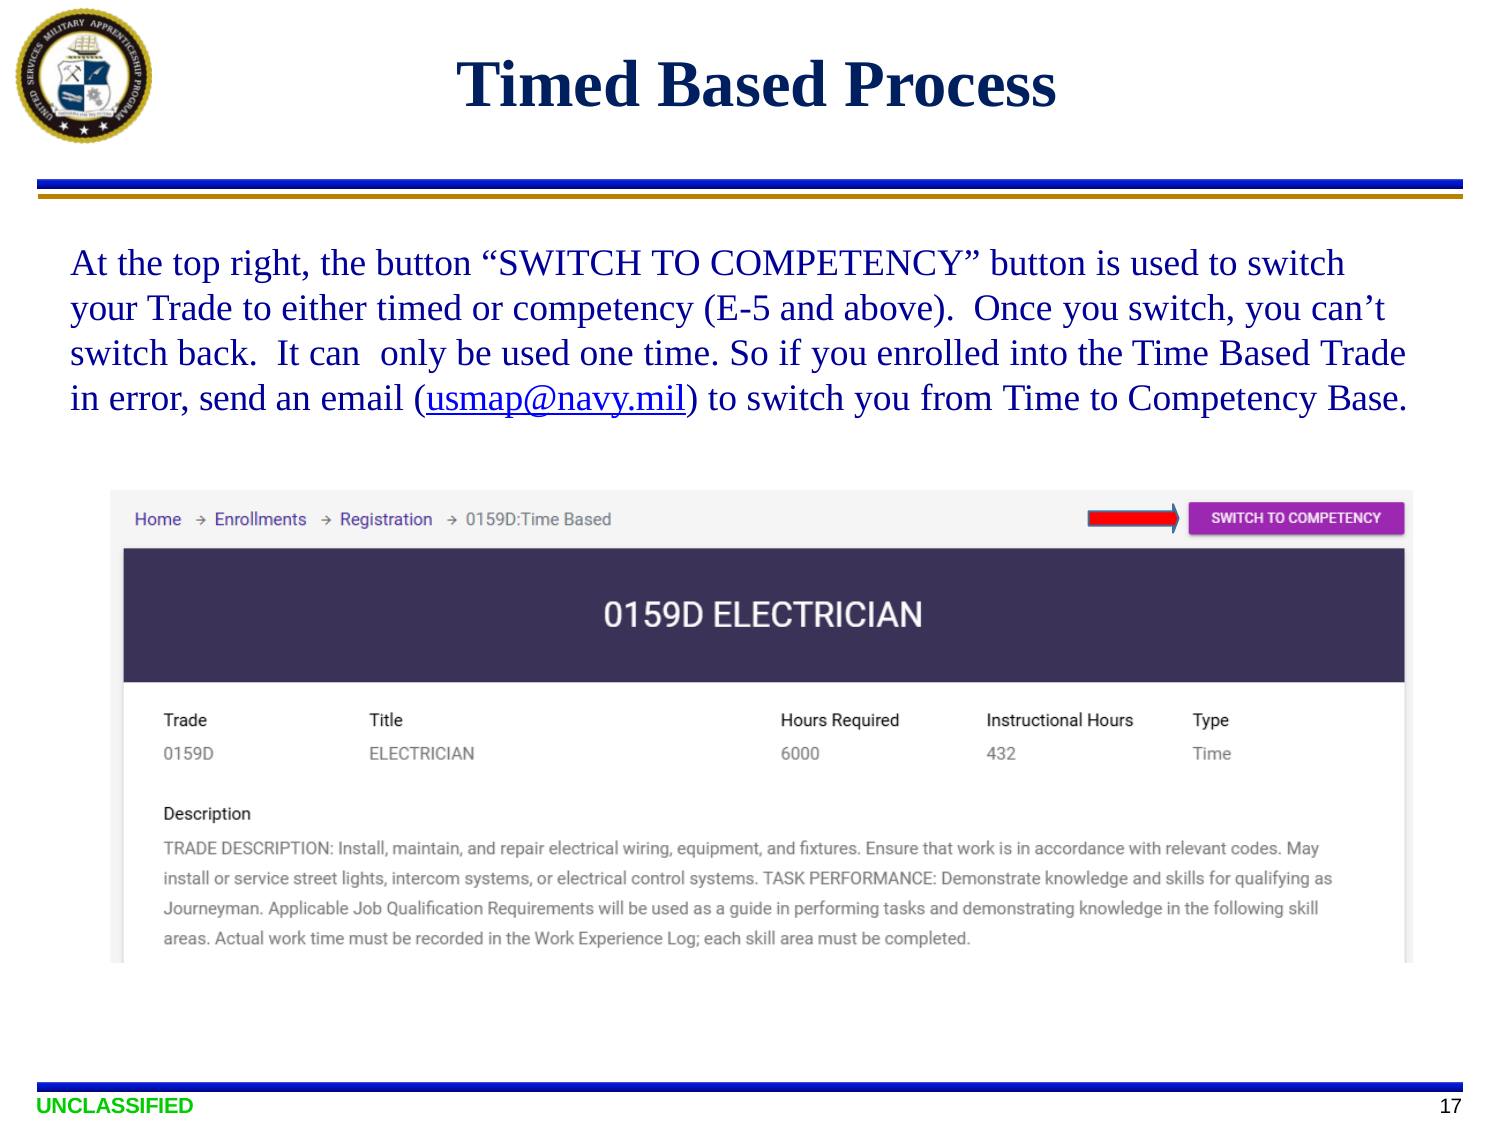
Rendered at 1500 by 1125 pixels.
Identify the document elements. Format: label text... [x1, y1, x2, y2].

slide_number 17 [1433, 1092, 1471, 1125]
picture [14, 5, 152, 147]
picture [110, 490, 1414, 963]
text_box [1087, 502, 1180, 534]
footer UNCLASSIFIED [33, 1091, 201, 1125]
picture [37, 1082, 1463, 1092]
picture [37, 179, 214, 189]
picture [1353, 179, 1463, 189]
title Timed Based Process [214, 38, 1353, 229]
text_box At the top right, the button “SWITCH TO COMPETENCY” button is used to switch your Trade to either timed or competency (E-5 and above). Once you switch, you can’t switch back. It can only be used one time. So if you enrolled into the Time Based Trade in error, send an email (usmap@navy.mil) to switch you from Time to Competency Base. [68, 236, 1423, 419]
